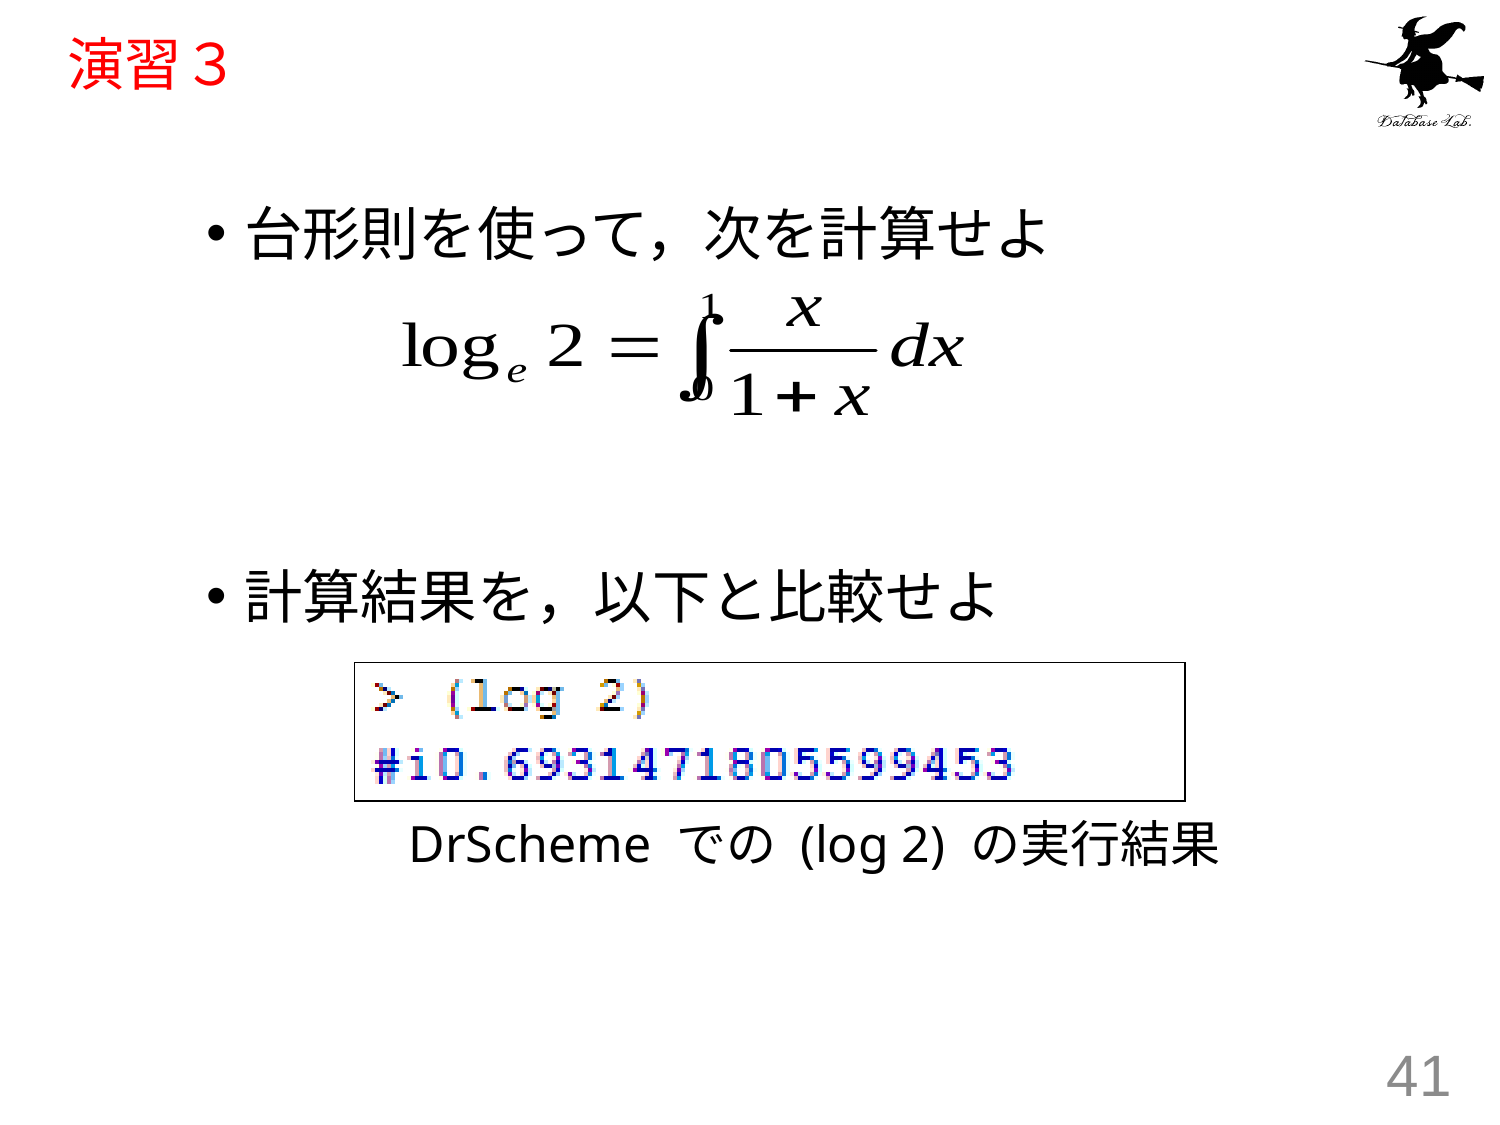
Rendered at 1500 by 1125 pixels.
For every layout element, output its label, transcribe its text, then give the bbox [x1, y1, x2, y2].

text_box DrScheme での (log 2) の実行結果 [394, 805, 1236, 881]
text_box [390, 267, 982, 430]
picture [1362, 14, 1486, 130]
title 演習３ [52, 28, 1441, 106]
slide_number 41 [1129, 1042, 1467, 1103]
picture [355, 663, 1185, 801]
list 台形則を使って，次を計算せよ 計算結果を，以下と比較せよ [191, 189, 1467, 703]
